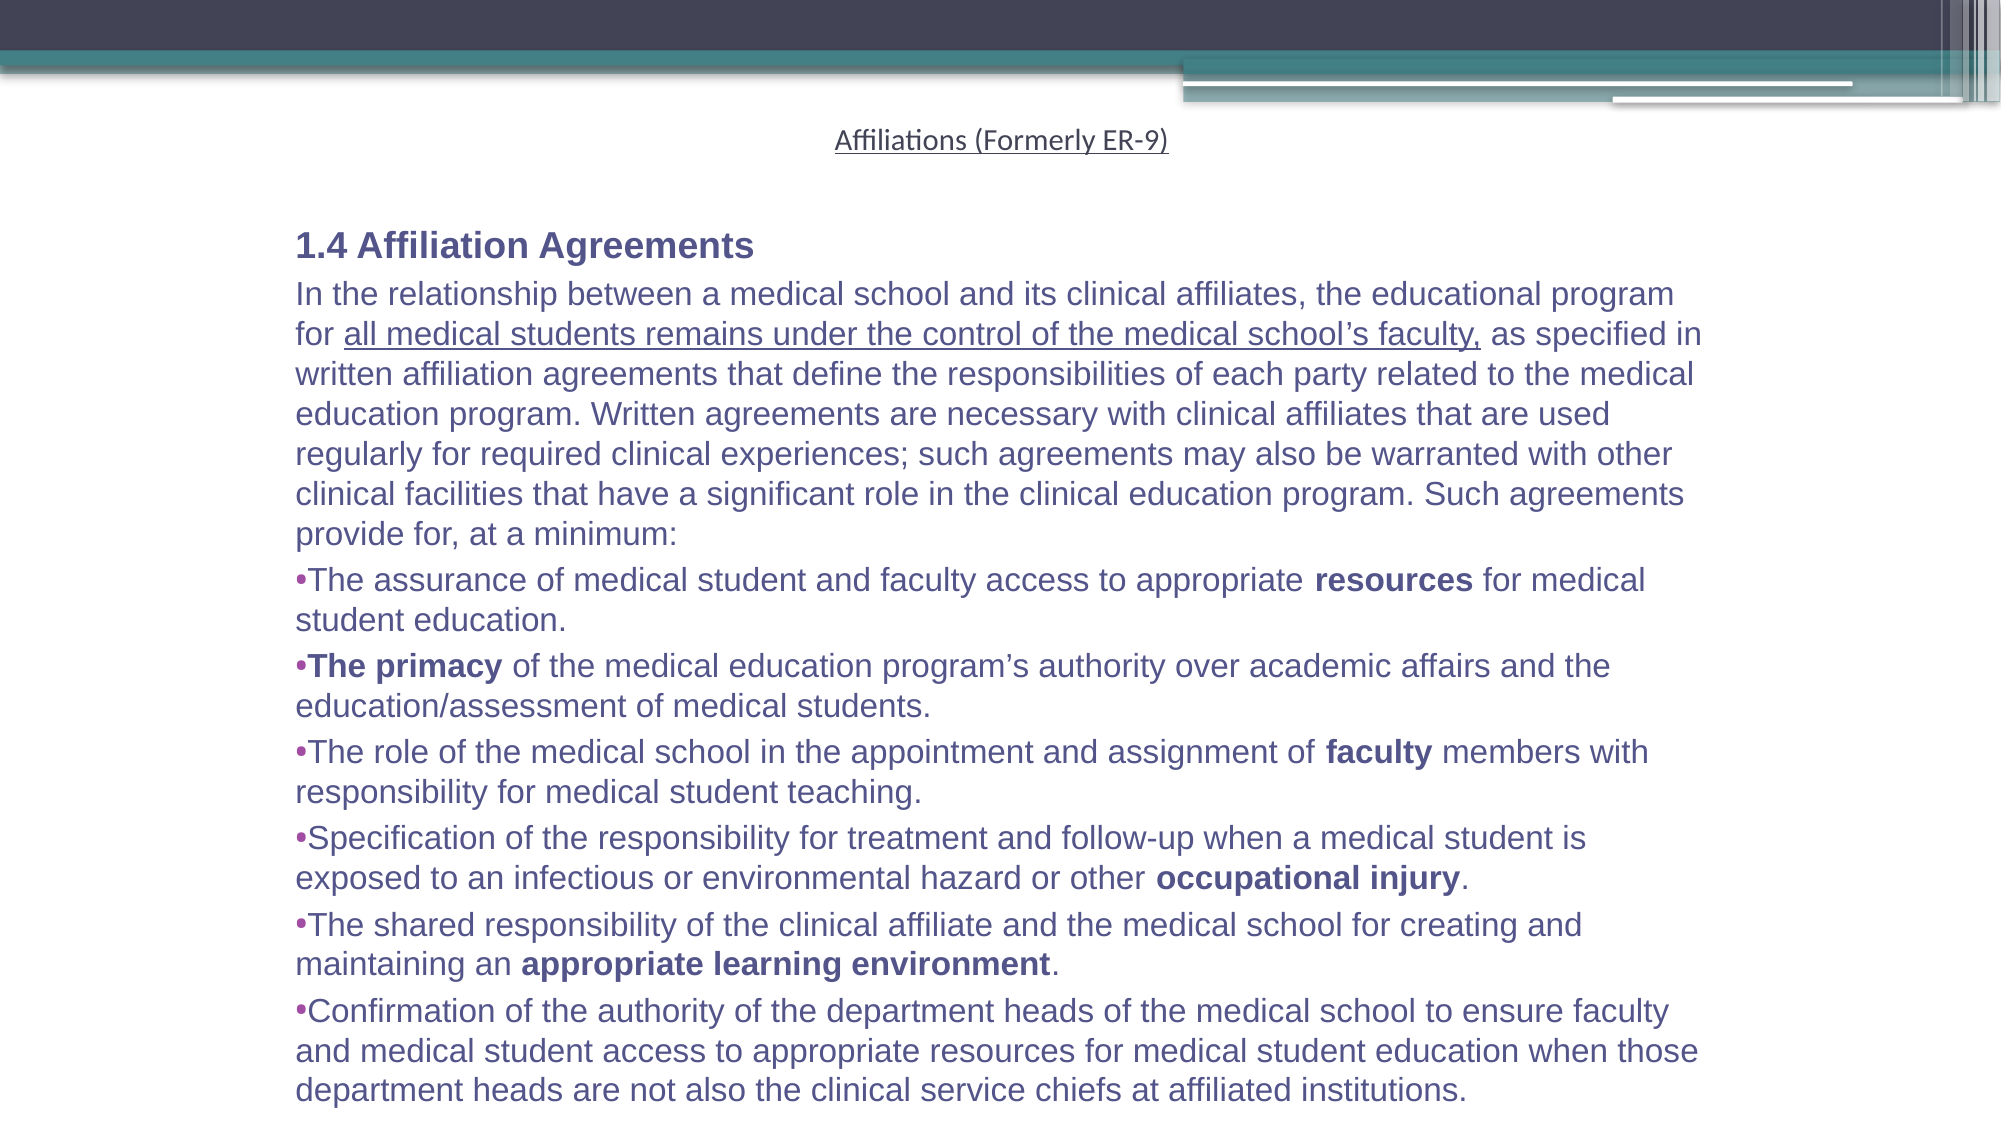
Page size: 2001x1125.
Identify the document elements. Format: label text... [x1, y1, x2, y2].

title Affiliations (Formerly ER-9) [297, 74, 1707, 188]
list 1.4 Affiliation Agreements In the relationship between a medical school and its clinical affiliates, the educational program for all medical students remains under the control of the medical school’s faculty, as specified in written affiliation agreements that define the responsibilities of each party related to the medical education program. Written agreements are necessary with clinical affiliates that are used regularly for required clinical experiences; such agreements may also be warranted with other clinical facilities that have a significant role in the clinical education program. Such agreements provide for, at a minimum: The assurance of medical student and faculty access to appropriate resources for medical student education. The primacy of the medical education program’s authority over academic affairs and the education/assessment of medical students. The role of the medical school in the appointment and assignment of faculty members with responsibility for medical student teaching. Specification of the responsibility for treatment and follow-up when a medical student is exposed to an infectious or environmental hazard or other occupational injury. The shared responsibility of the clinical affiliate and the medical school for creating and maintaining an appropriate learning environment. Confirmation of the authority of the department heads of the medical school to ensure faculty and medical student access to appropriate resources for medical student education when those department heads are not also the clinical service chiefs at affiliated institutions. [280, 213, 1724, 1031]
